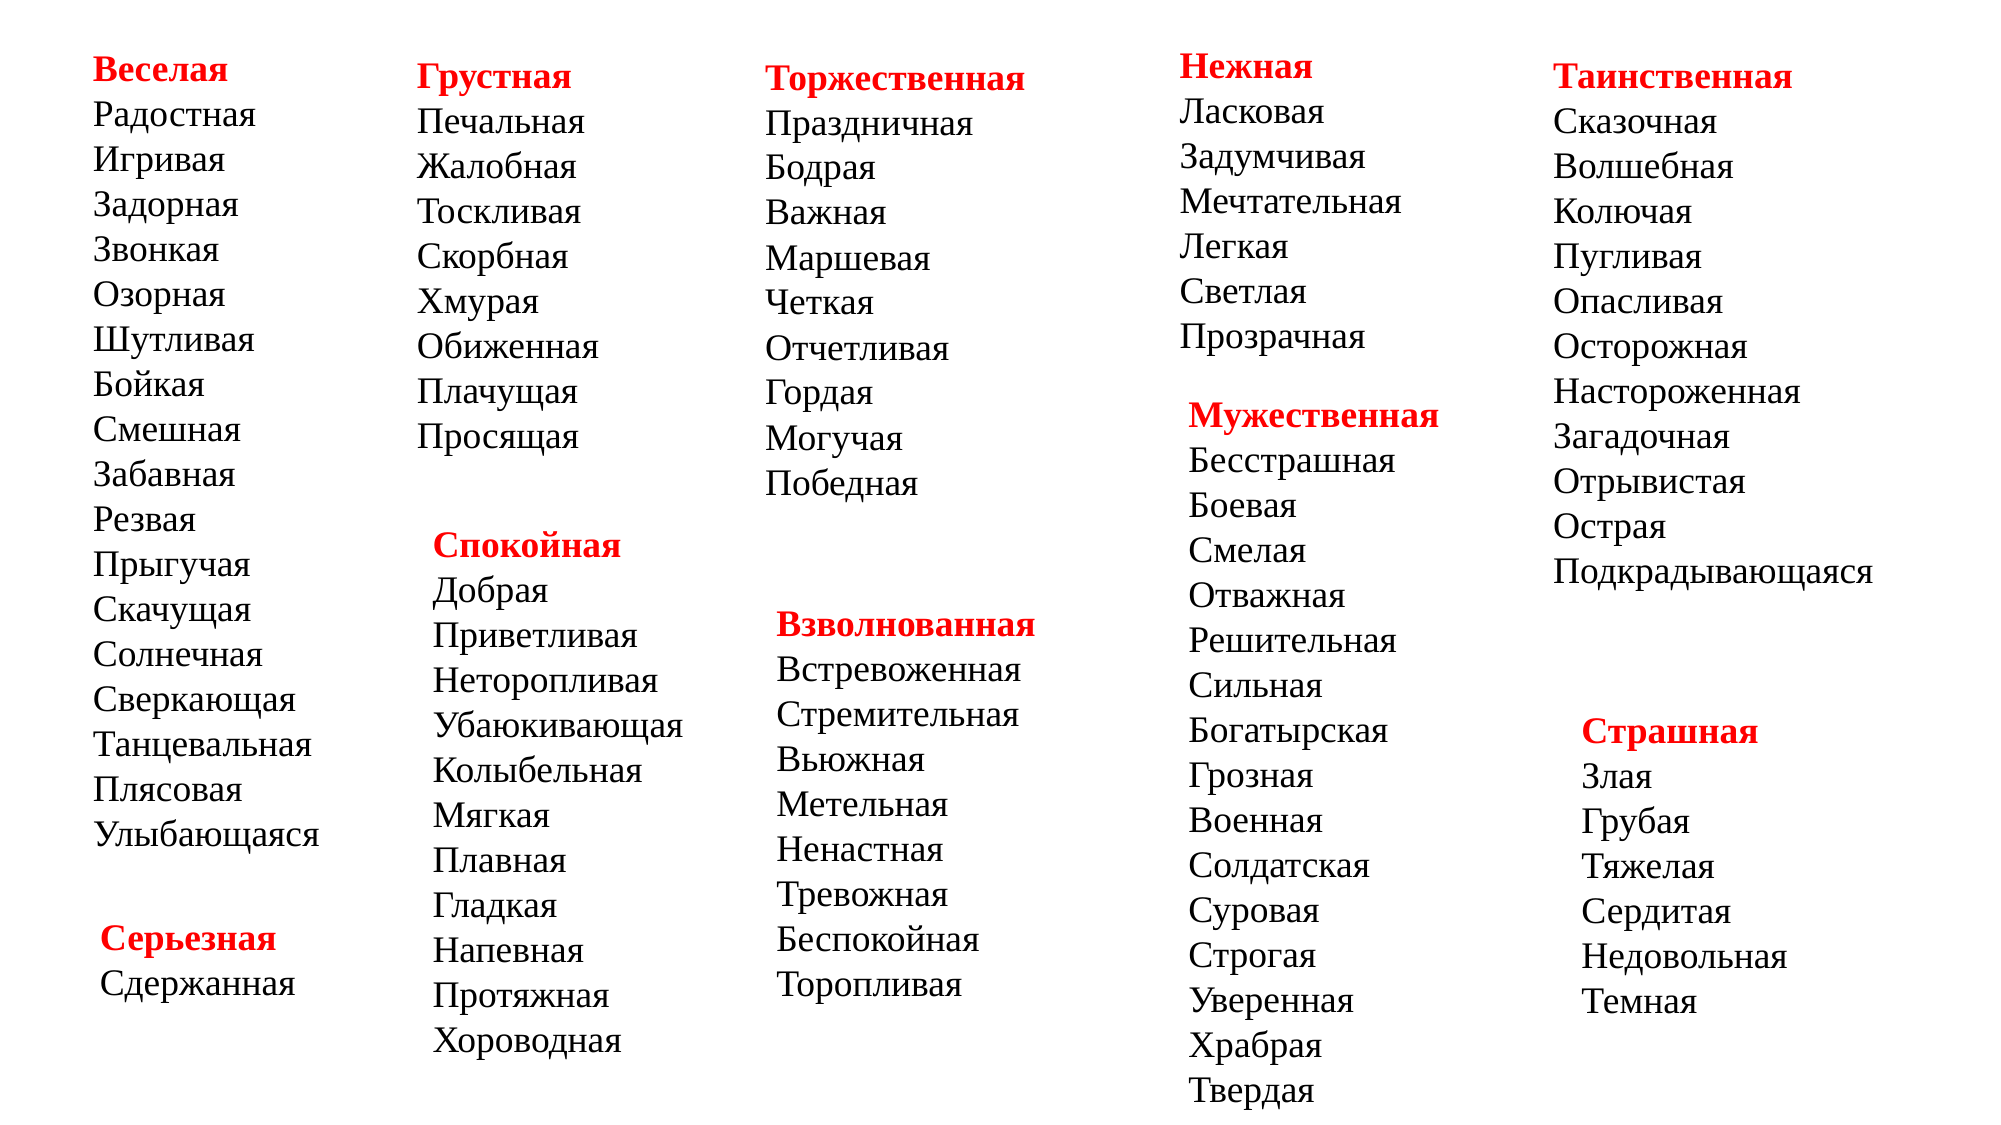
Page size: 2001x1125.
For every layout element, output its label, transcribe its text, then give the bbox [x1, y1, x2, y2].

text_box Торжественная Праздничная Бодрая Важная Маршевая Четкая Отчетливая Гордая Могучая Победная [749, 45, 1111, 510]
text_box Веселая Радостная Игривая Задорная Звонкая Озорная Шутливая Бойкая Смешная Забавная Резвая Прыгучая Скачущая Солнечная Сверкающая Танцевальная Плясовая Улыбающаяся [77, 35, 415, 861]
text_box Спокойная Добрая Приветливая Неторопливая Убаюкивающая Колыбельная Мягкая Плавная Гладкая Напевная Протяжная Хороводная [417, 512, 711, 1068]
text_box Мужественная Бесстрашная Боевая Смелая Отважная Решительная Сильная Богатырская Грозная Военная Солдатская Суровая Строгая Уверенная Храбрая Твердая [1173, 382, 1499, 1118]
text_box Серьезная Сдержанная [84, 905, 322, 1056]
text_box Нежная Ласковая Задумчивая Мечтательная Легкая Светлая Прозрачная [1164, 33, 1459, 364]
text_box Таинственная Сказочная Волшебная Колючая Пугливая Опасливая Осторожная Настороженная Загадочная Отрывистая Острая Подкрадывающаяся [1538, 43, 1946, 598]
text_box Взволнованная Встревоженная Стремительная Вьюжная Метельная Ненастная Тревожная Беспокойная Торопливая [761, 591, 1149, 1012]
text_box Страшная Злая Грубая Тяжелая Сердитая Недовольная Темная [1566, 698, 1824, 1028]
text_box Грустная Печальная Жалобная Тоскливая Скорбная Хмурая Обиженная Плачущая Просящая [401, 43, 697, 464]
